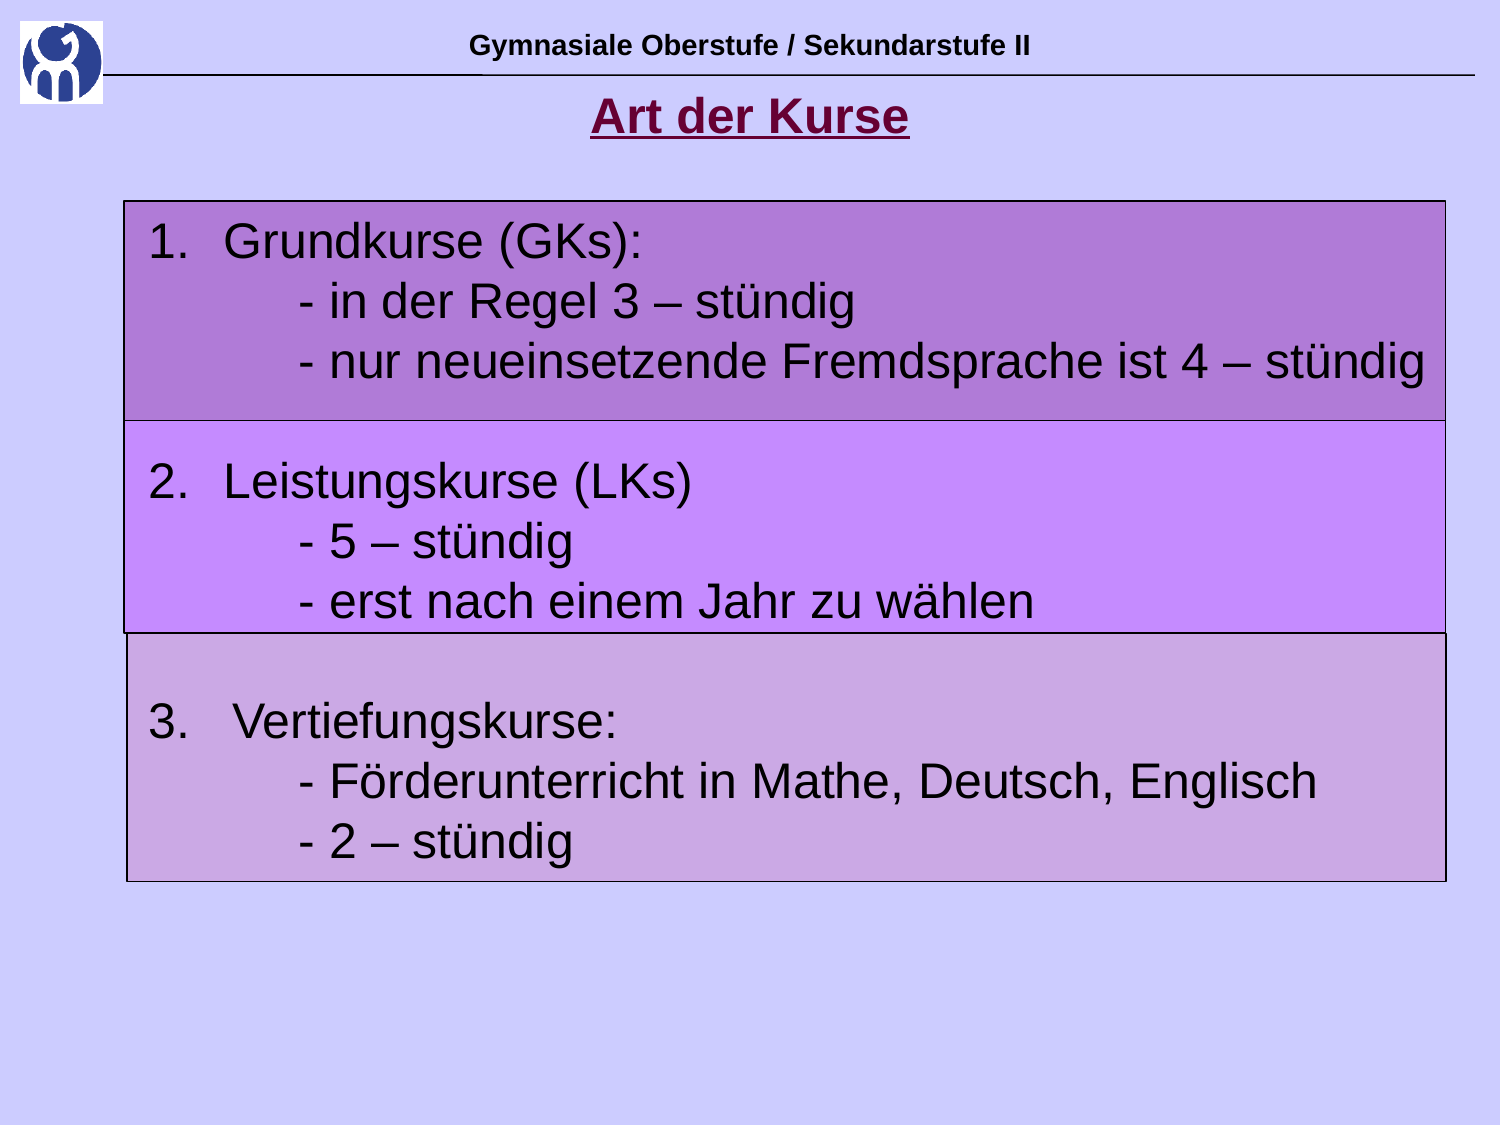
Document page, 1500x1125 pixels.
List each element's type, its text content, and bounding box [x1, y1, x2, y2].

text_box Grundkurse (GKs): - in der Regel 3 – stündig - nur neueinsetzende Fremdsprache ist 4 – stündig Leistungskurse (LKs) - 5 – stündig - erst nach einem Jahr zu wählen 3. Vertiefungskurse: - Förderunterricht in Mathe, Deutsch, Englisch - 2 – stündig [134, 200, 1443, 876]
picture [20, 21, 103, 104]
text_box [123, 421, 134, 634]
text_box [123, 201, 134, 421]
text_box Art der Kurse [0, 76, 1500, 201]
text_box [127, 634, 1446, 882]
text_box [49, 18, 1476, 76]
